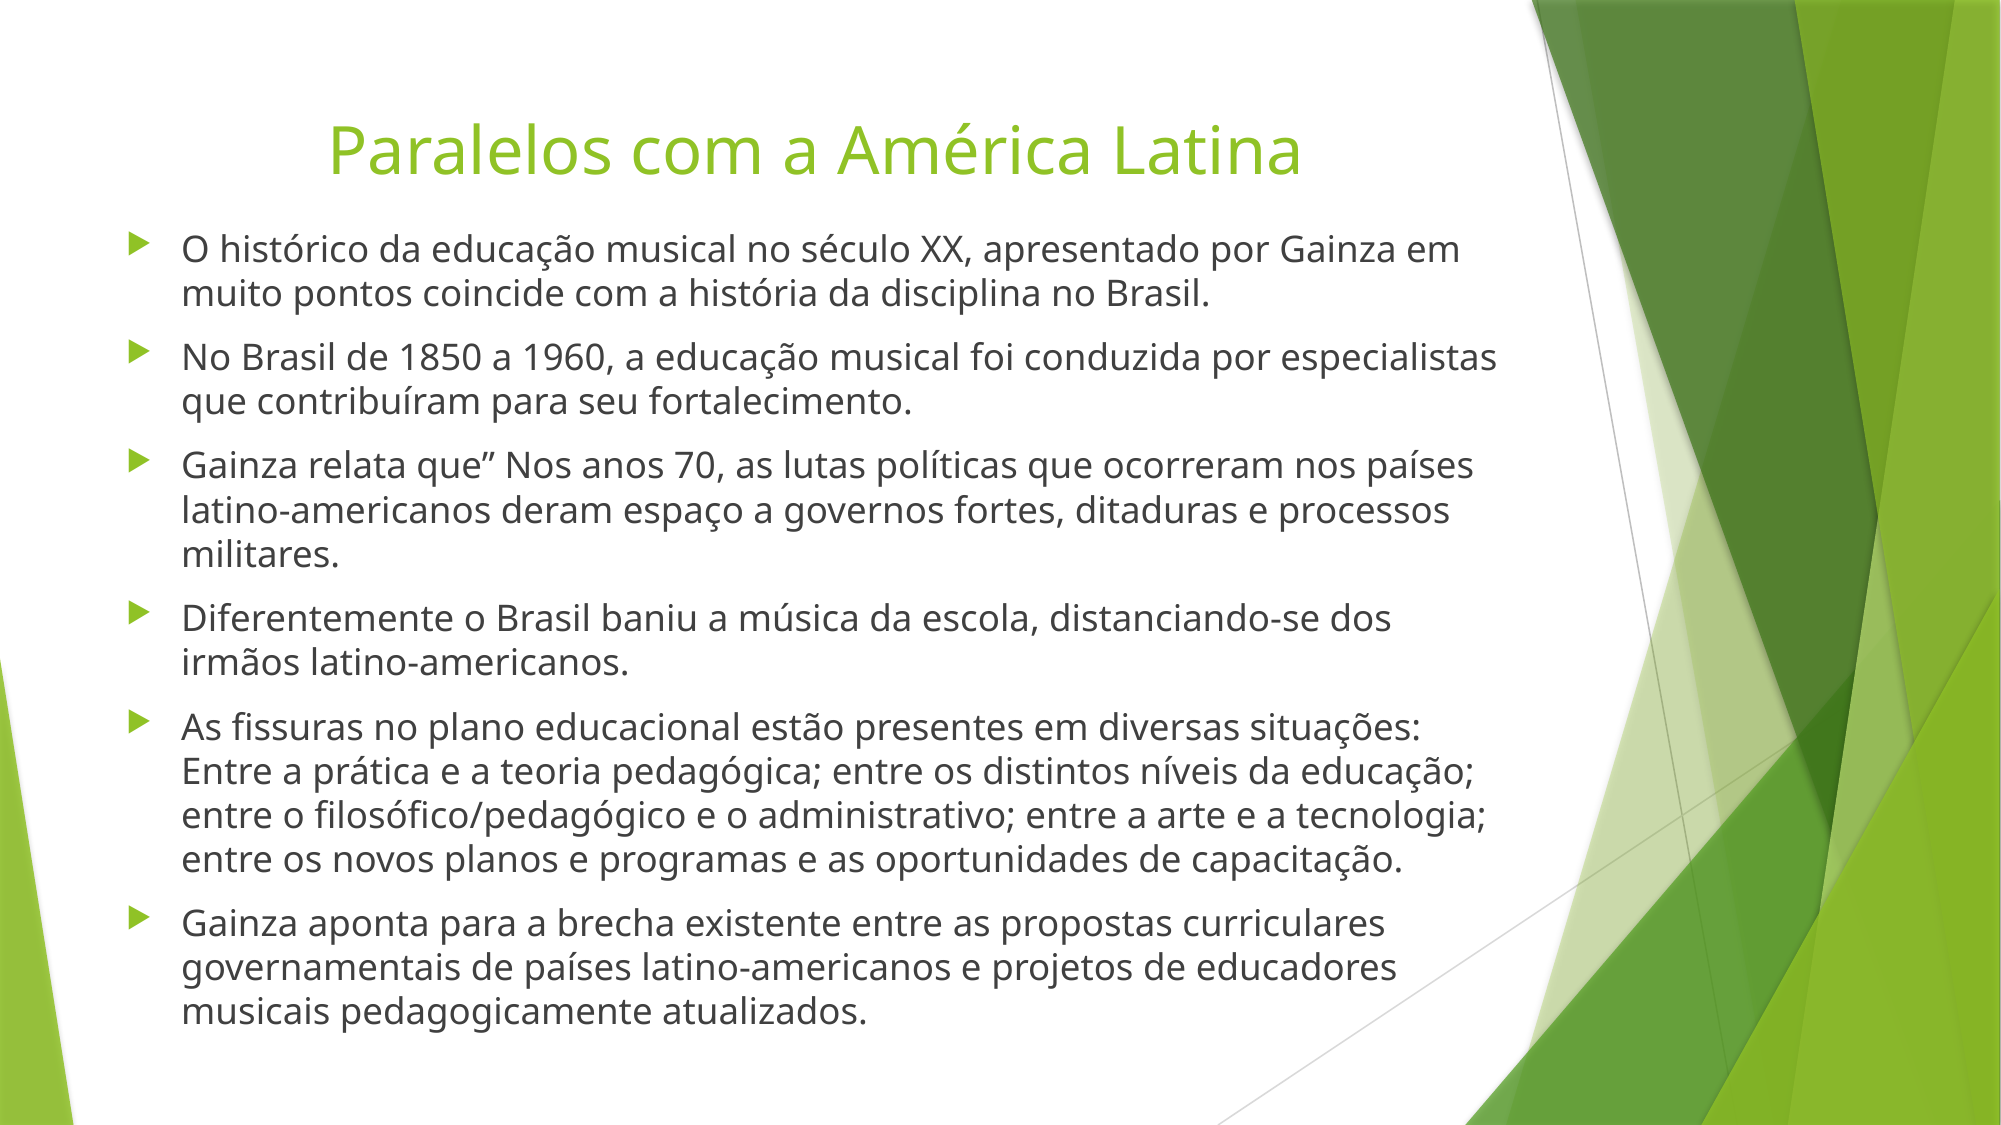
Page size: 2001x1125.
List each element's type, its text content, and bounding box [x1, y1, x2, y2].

list O histórico da educação musical no século XX, apresentado por Gainza em muito pontos coincide com a história da disciplina no Brasil. No Brasil de 1850 a 1960, a educação musical foi conduzida por especialistas que contribuíram para seu fortalecimento. Gainza relata que” Nos anos 70, as lutas políticas que ocorreram nos países latino-americanos deram espaço a governos fortes, ditaduras e processos militares. Diferentemente o Brasil baniu a música da escola, distanciando-se dos irmãos latino-americanos. As fissuras no plano educacional estão presentes em diversas situações: Entre a prática e a teoria pedagógica; entre os distintos níveis da educação; entre o filosófico/pedagógico e o administrativo; entre a arte e a tecnologia; entre os novos planos e programas e as oportunidades de capacitação. Gainza aponta para a brecha existente entre as propostas curriculares governamentais de países latino-americanos e projetos de educadores musicais pedagogicamente atualizados. [111, 217, 1522, 1075]
title Paralelos com a América Latina [111, 99, 1522, 217]
